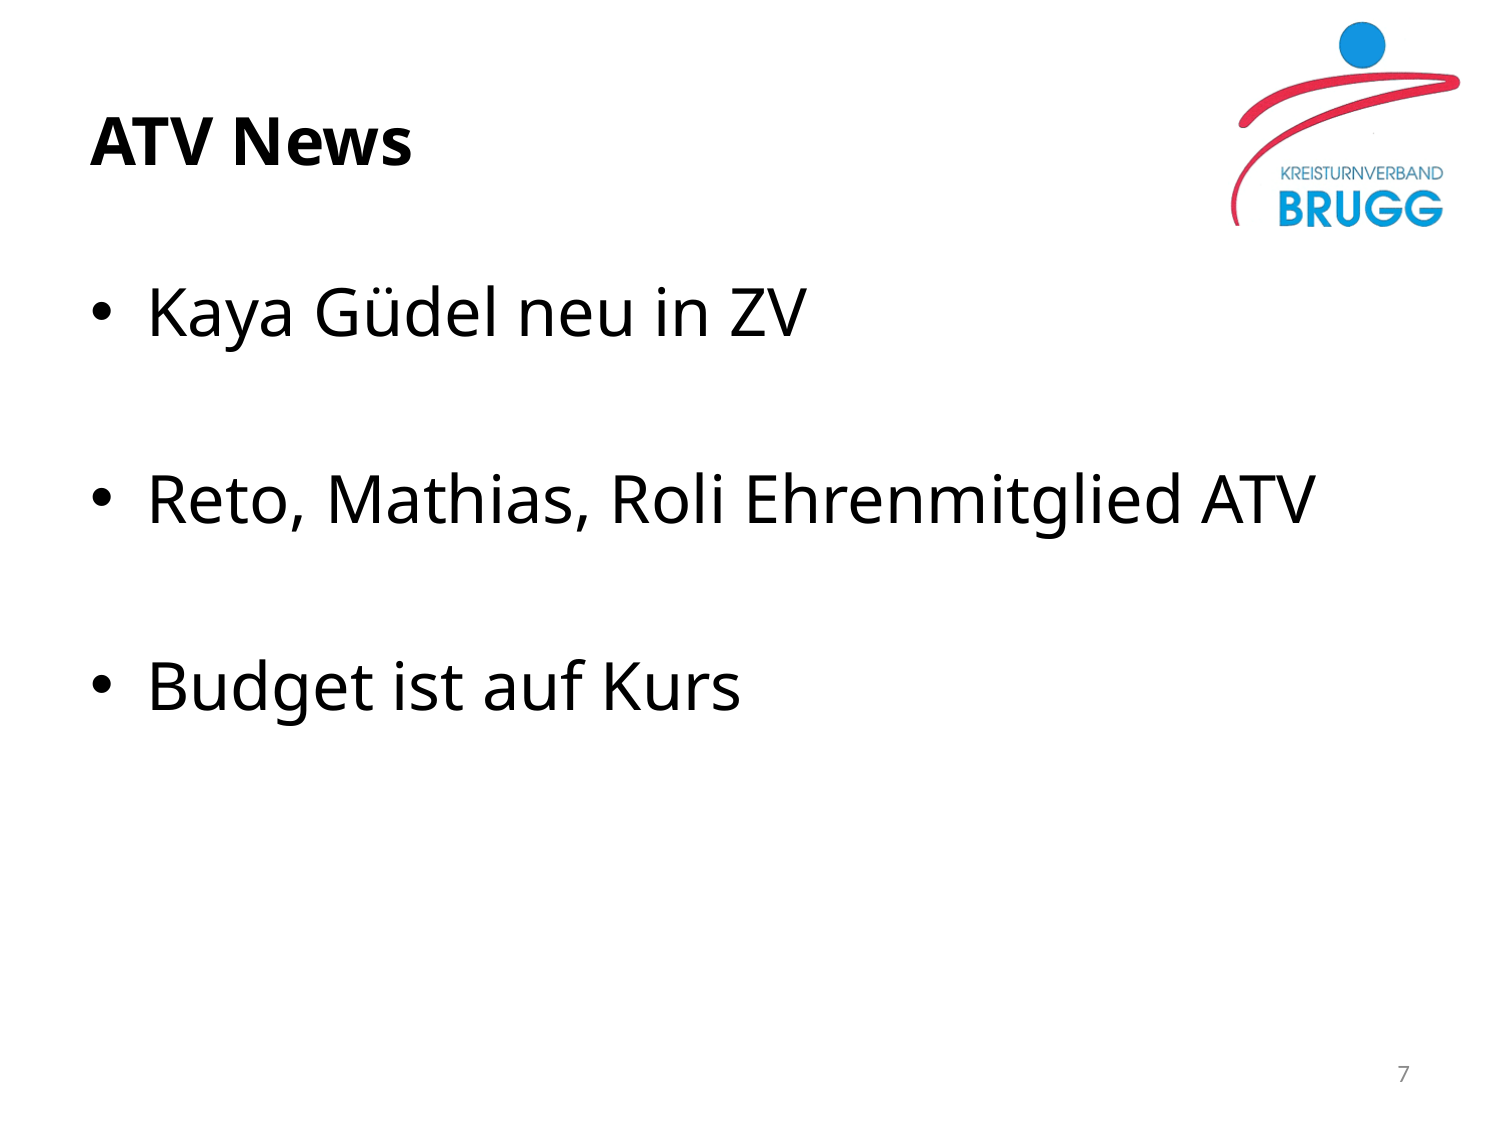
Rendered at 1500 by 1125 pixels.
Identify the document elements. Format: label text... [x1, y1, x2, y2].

slide_number 7 [1074, 1042, 1425, 1103]
title ATV News [75, 45, 1197, 233]
list Kaya Güdel neu in ZV Reto, Mathias, Roli Ehrenmitglied ATV Budget ist auf Kurs [75, 262, 1425, 1005]
picture [1202, 4, 1500, 245]
